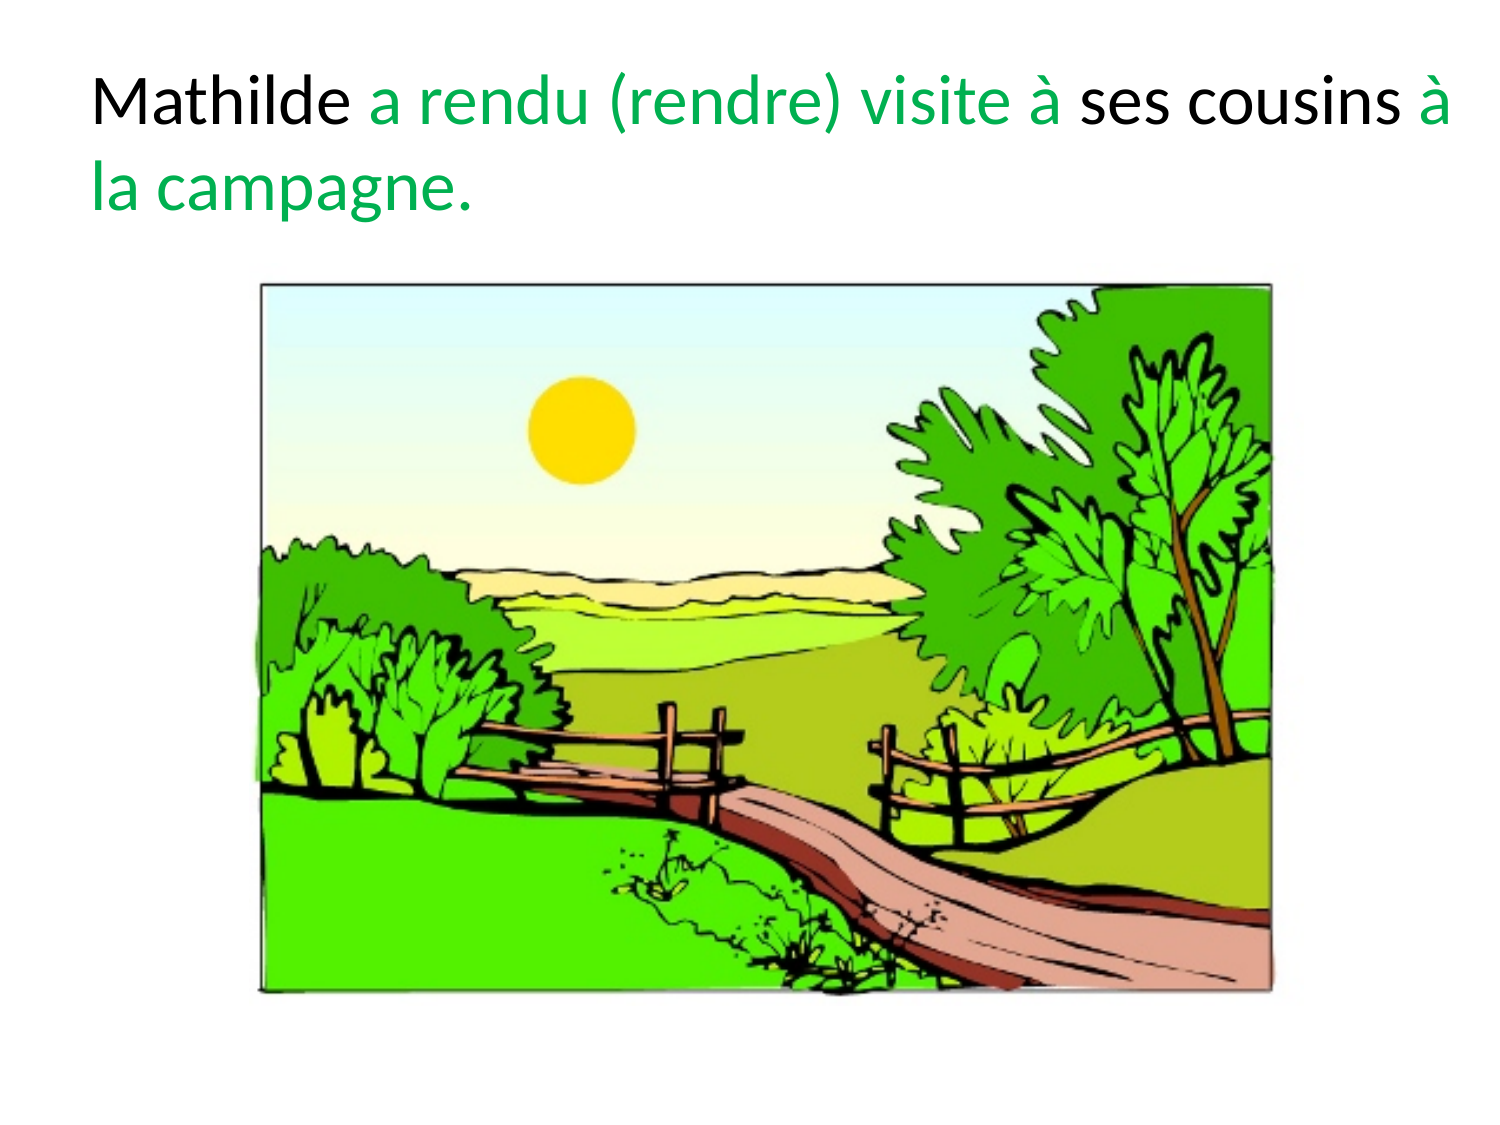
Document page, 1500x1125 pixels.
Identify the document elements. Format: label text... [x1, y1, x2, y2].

title Mathilde a rendu (rendre) visite à ses cousins à la campagne. [1187, 45, 1482, 233]
text_box [25, 0, 1187, 288]
picture [248, 263, 1304, 1006]
text_box [25, 0, 715, 222]
